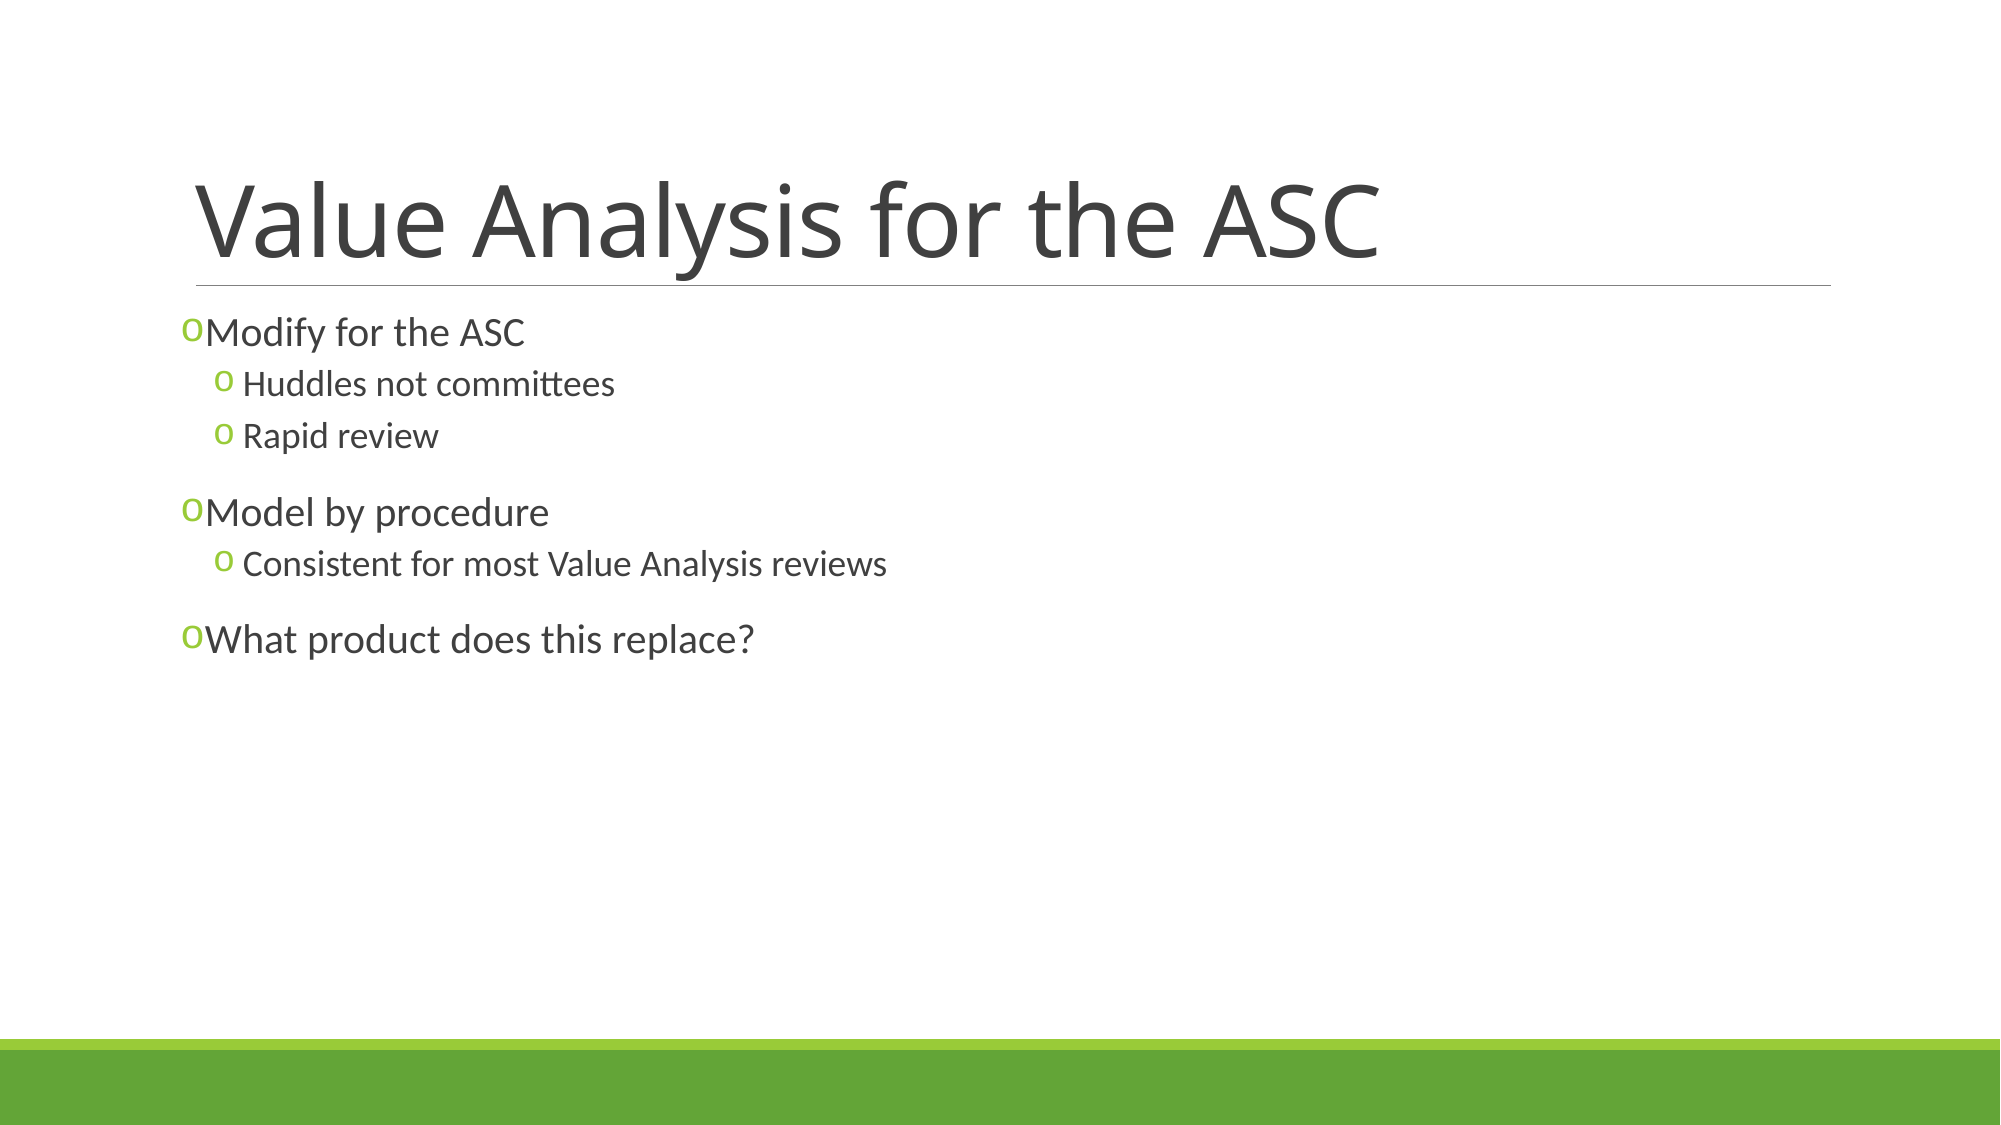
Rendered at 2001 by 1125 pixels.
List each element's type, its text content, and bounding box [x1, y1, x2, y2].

title Value Analysis for the ASC [180, 47, 1830, 285]
list Modify for the ASC Huddles not committees Rapid review Model by procedure Consistent for most Value Analysis reviews What product does this replace? [180, 302, 1830, 963]
